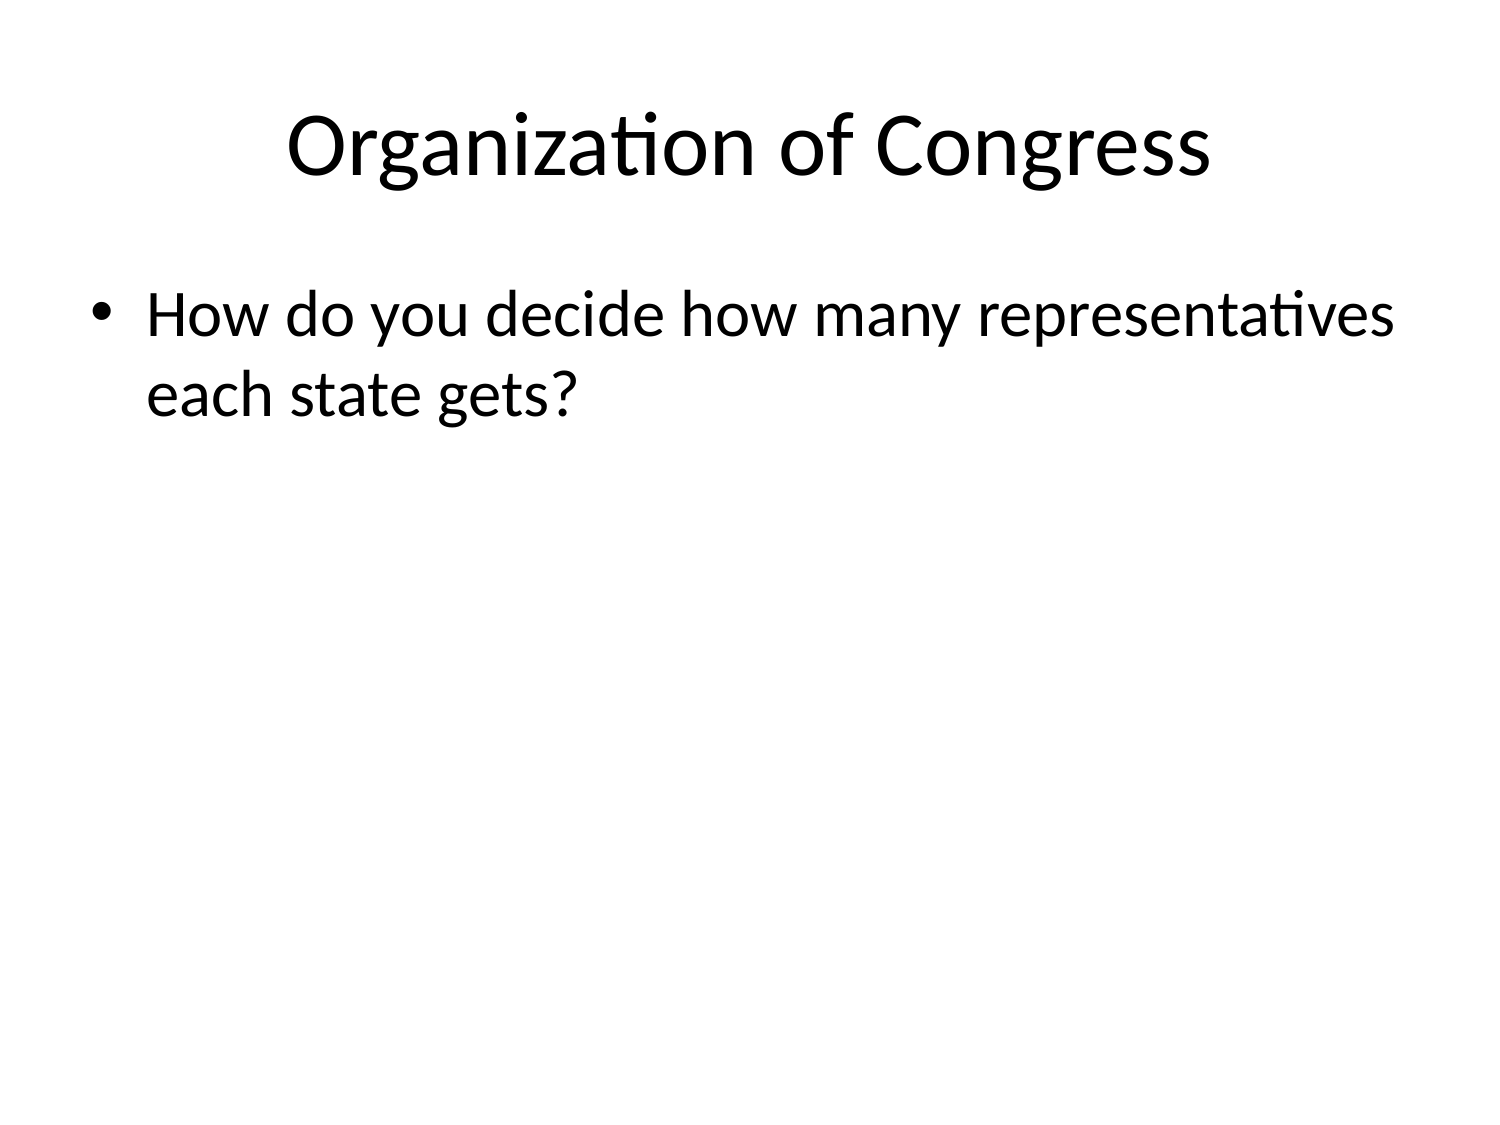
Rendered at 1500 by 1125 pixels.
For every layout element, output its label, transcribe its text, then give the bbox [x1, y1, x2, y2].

list How do you decide how many representatives each state gets? [75, 262, 1425, 1005]
title Organization of Congress [75, 45, 1425, 233]
